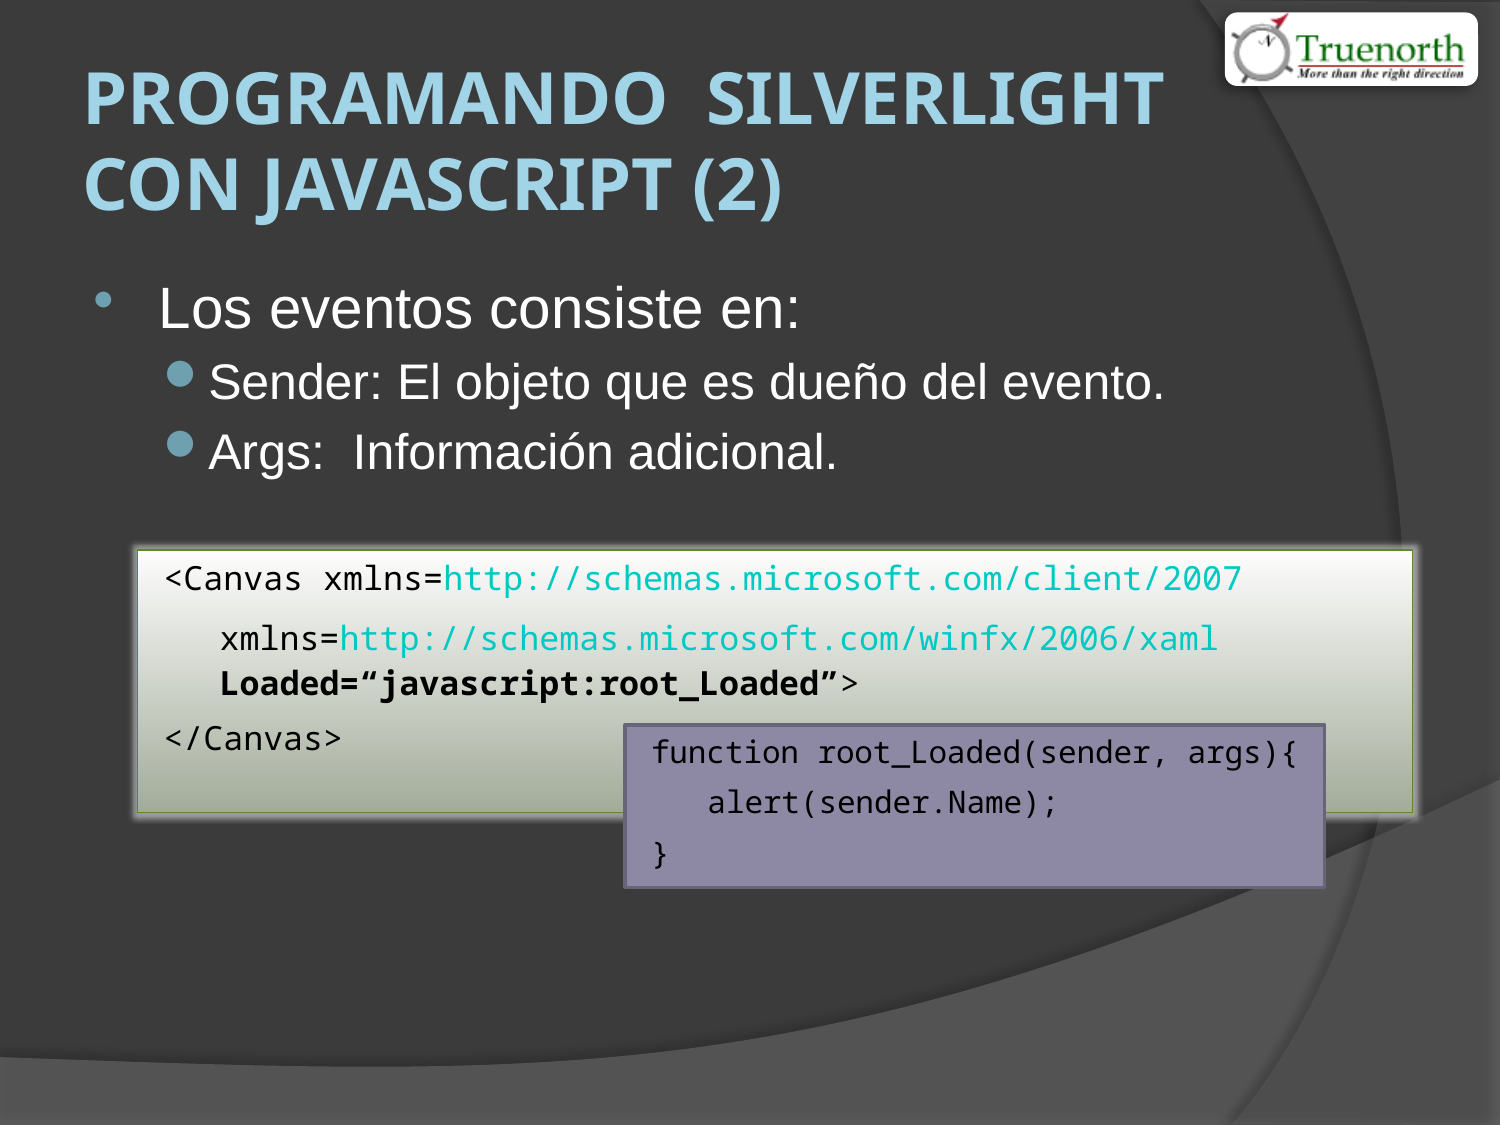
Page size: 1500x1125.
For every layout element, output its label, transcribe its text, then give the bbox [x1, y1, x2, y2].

text_box <Canvas xmlns=http://schemas.microsoft.com/client/2007 xmlns=http://schemas.microsoft.com/winfx/2006/xaml Loaded=“javascript:root_Loaded”> </Canvas> [137, 549, 1413, 813]
text_box function root_Loaded(sender, args){ alert(sender.Name); } [623, 723, 1326, 889]
title Programando silverlight con javascript (2) [75, 45, 1300, 233]
list Los eventos consiste en: Sender: El objeto que es dueño del evento. Args: Información adicional. [75, 262, 1300, 1005]
picture [1224, 12, 1479, 86]
